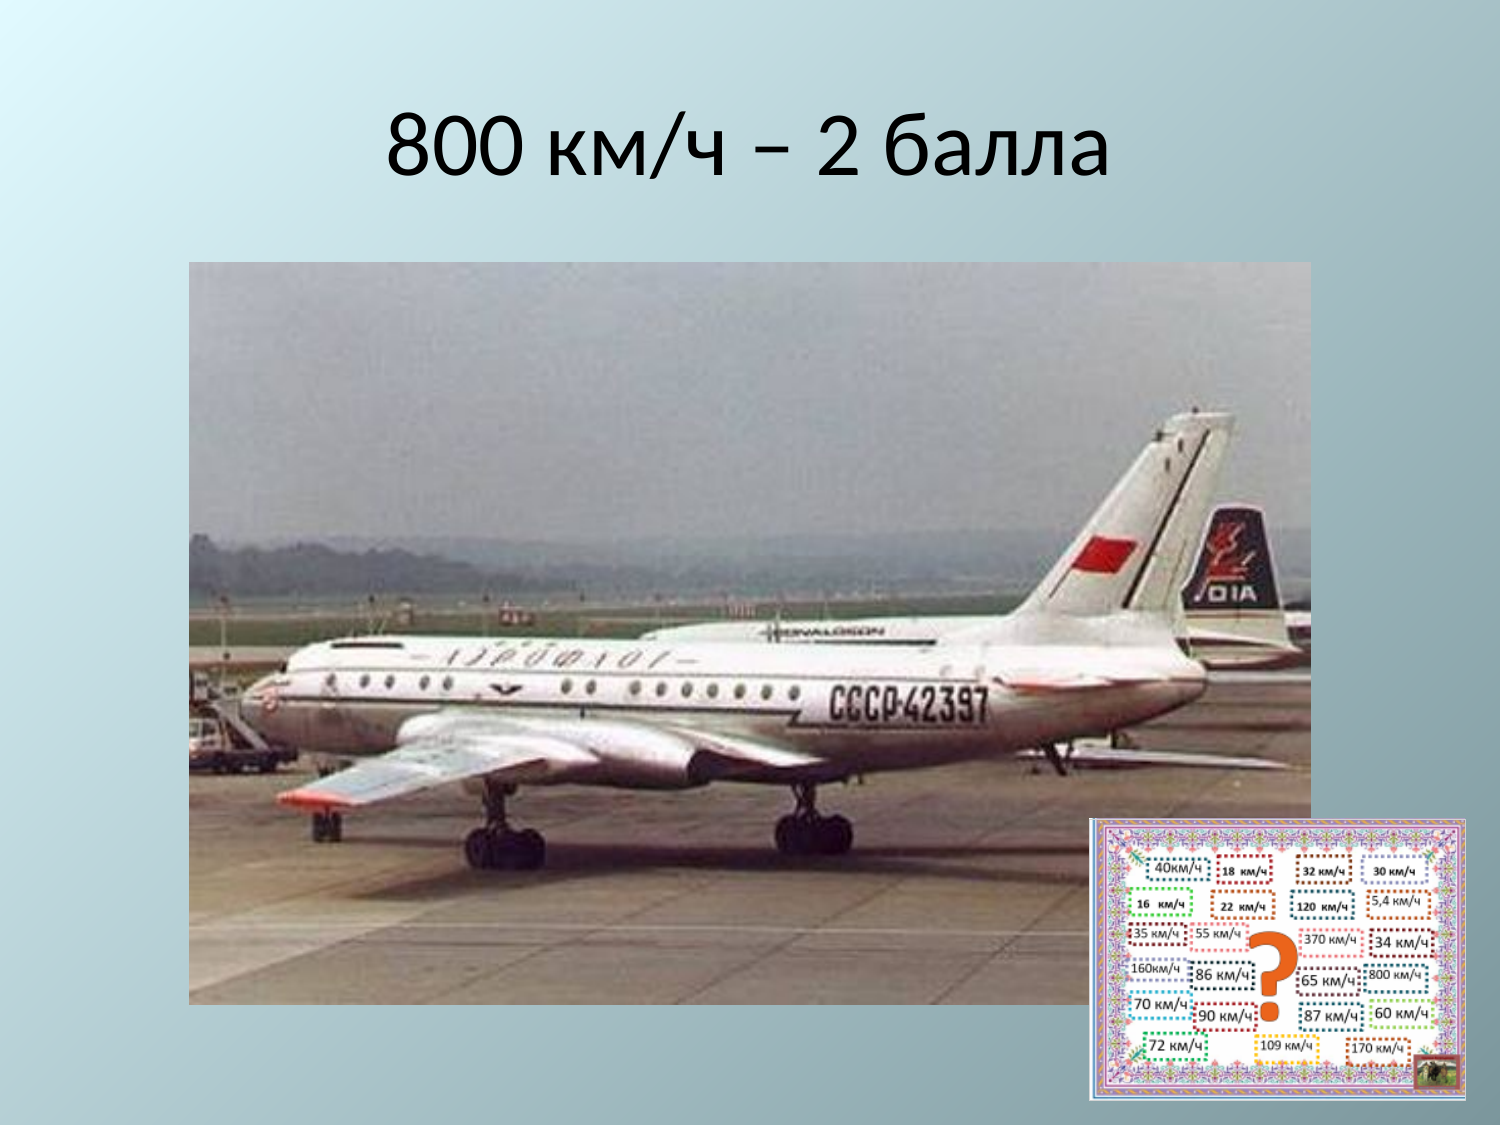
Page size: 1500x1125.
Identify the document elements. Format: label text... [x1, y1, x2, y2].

title 800 км/ч – 2 балла [74, 44, 1426, 233]
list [188, 262, 1312, 1006]
picture [1090, 820, 1465, 1100]
